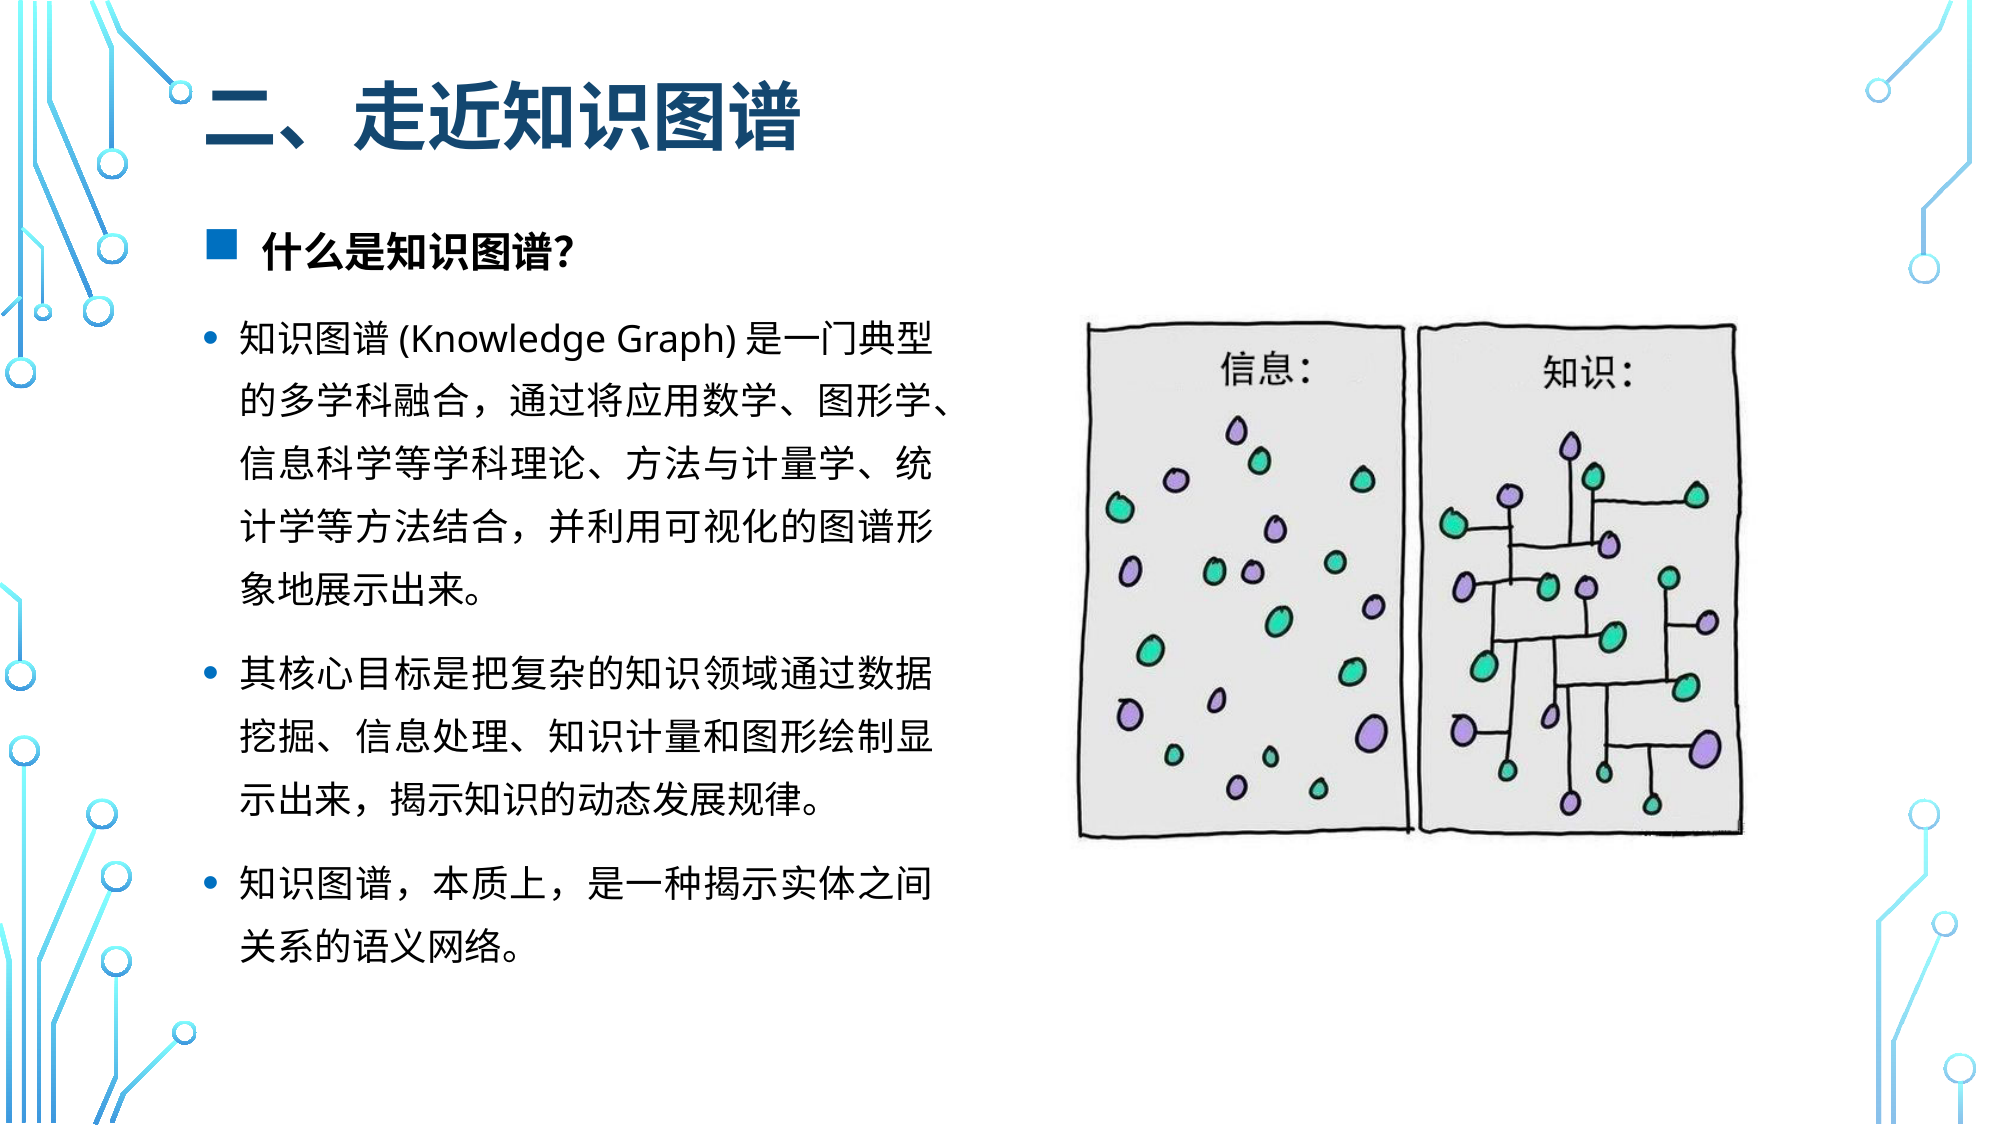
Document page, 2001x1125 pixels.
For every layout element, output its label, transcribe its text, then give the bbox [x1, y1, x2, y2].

list 什么是知识图谱？ 知识图谱(Knowledge Graph)是一门典型的多学科融合，通过将应用数学、图形学、信息科学等学科理论、方法与计量学、统计学等方法结合，并利用可视化的图谱形象地展示出来。 其核心目标是把复杂的知识领域通过数据挖掘、信息处理、知识计量和图形绘制显示出来，揭示知识的动态发展规律。 知识图谱，本质上，是一种揭示实体之间关系的语义网络。 [187, 242, 949, 970]
title 二、走近知识图谱 [187, 0, 1813, 242]
picture [1051, 295, 1769, 861]
